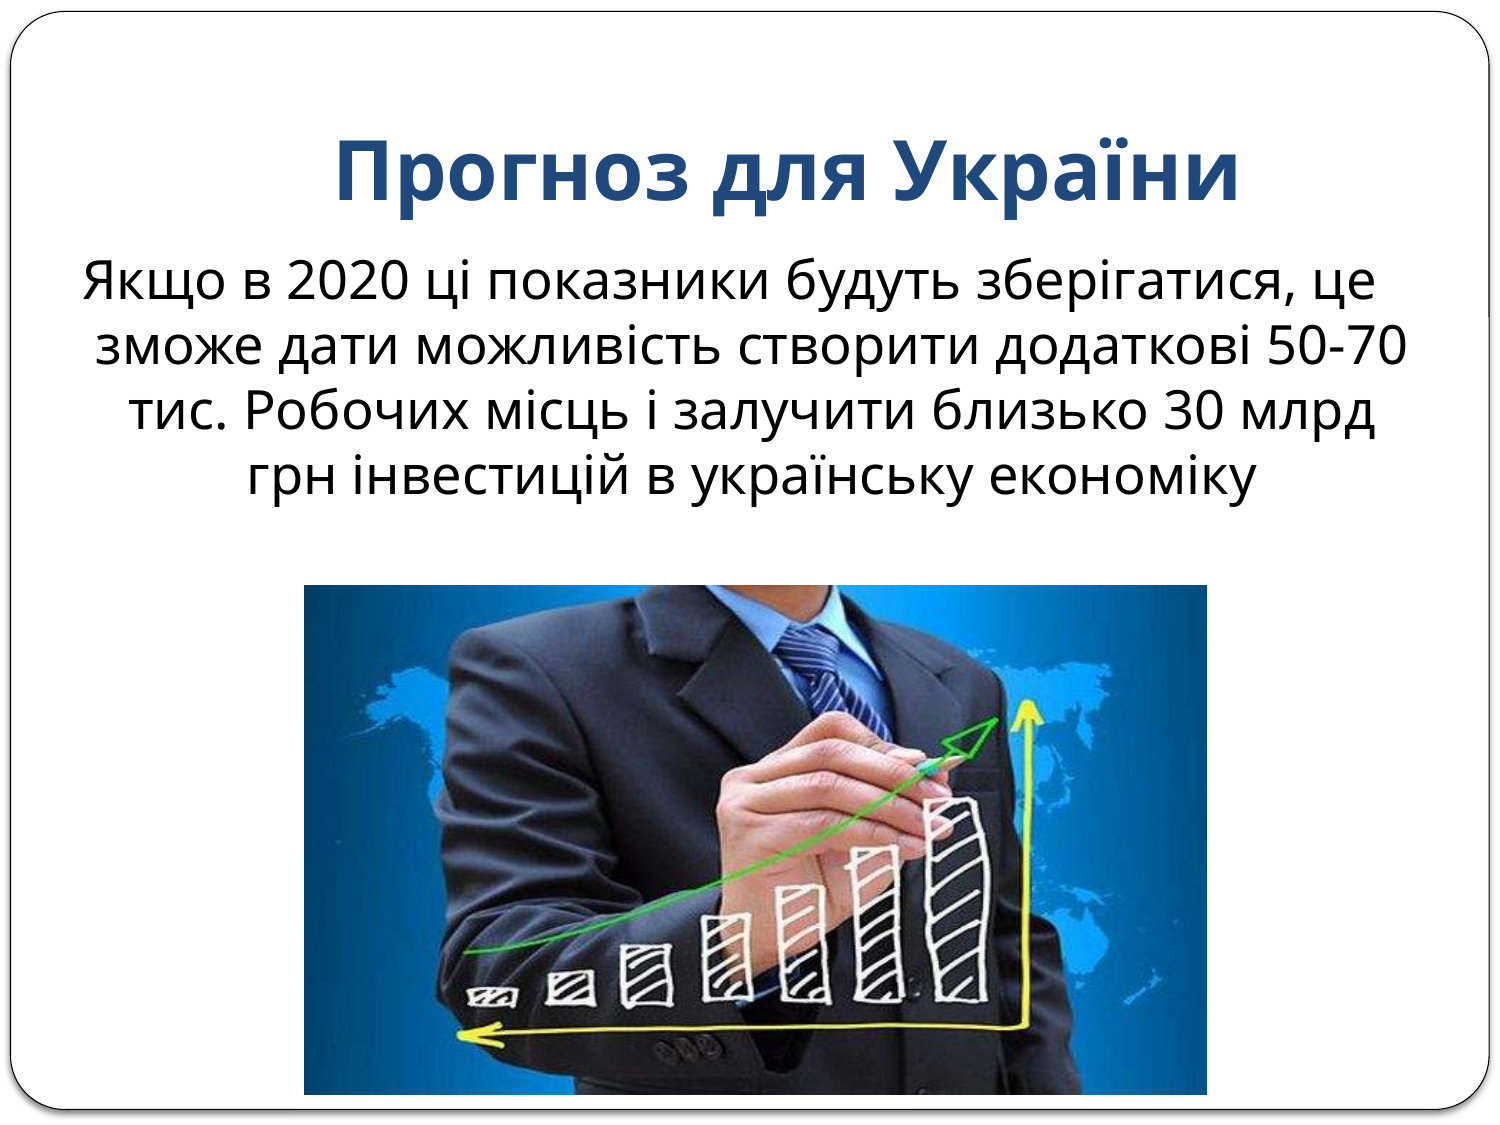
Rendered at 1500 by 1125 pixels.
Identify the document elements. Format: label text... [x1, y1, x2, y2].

list Якщо в 2020 ці показники будуть зберігатися, це зможе дати можливість створити додаткові 50-70 тис. Робочих місць і залучити близько 30 млрд грн інвестицій в українську економіку [35, 237, 1425, 528]
title Прогноз для України [150, 45, 1425, 233]
picture [304, 585, 1208, 1095]
